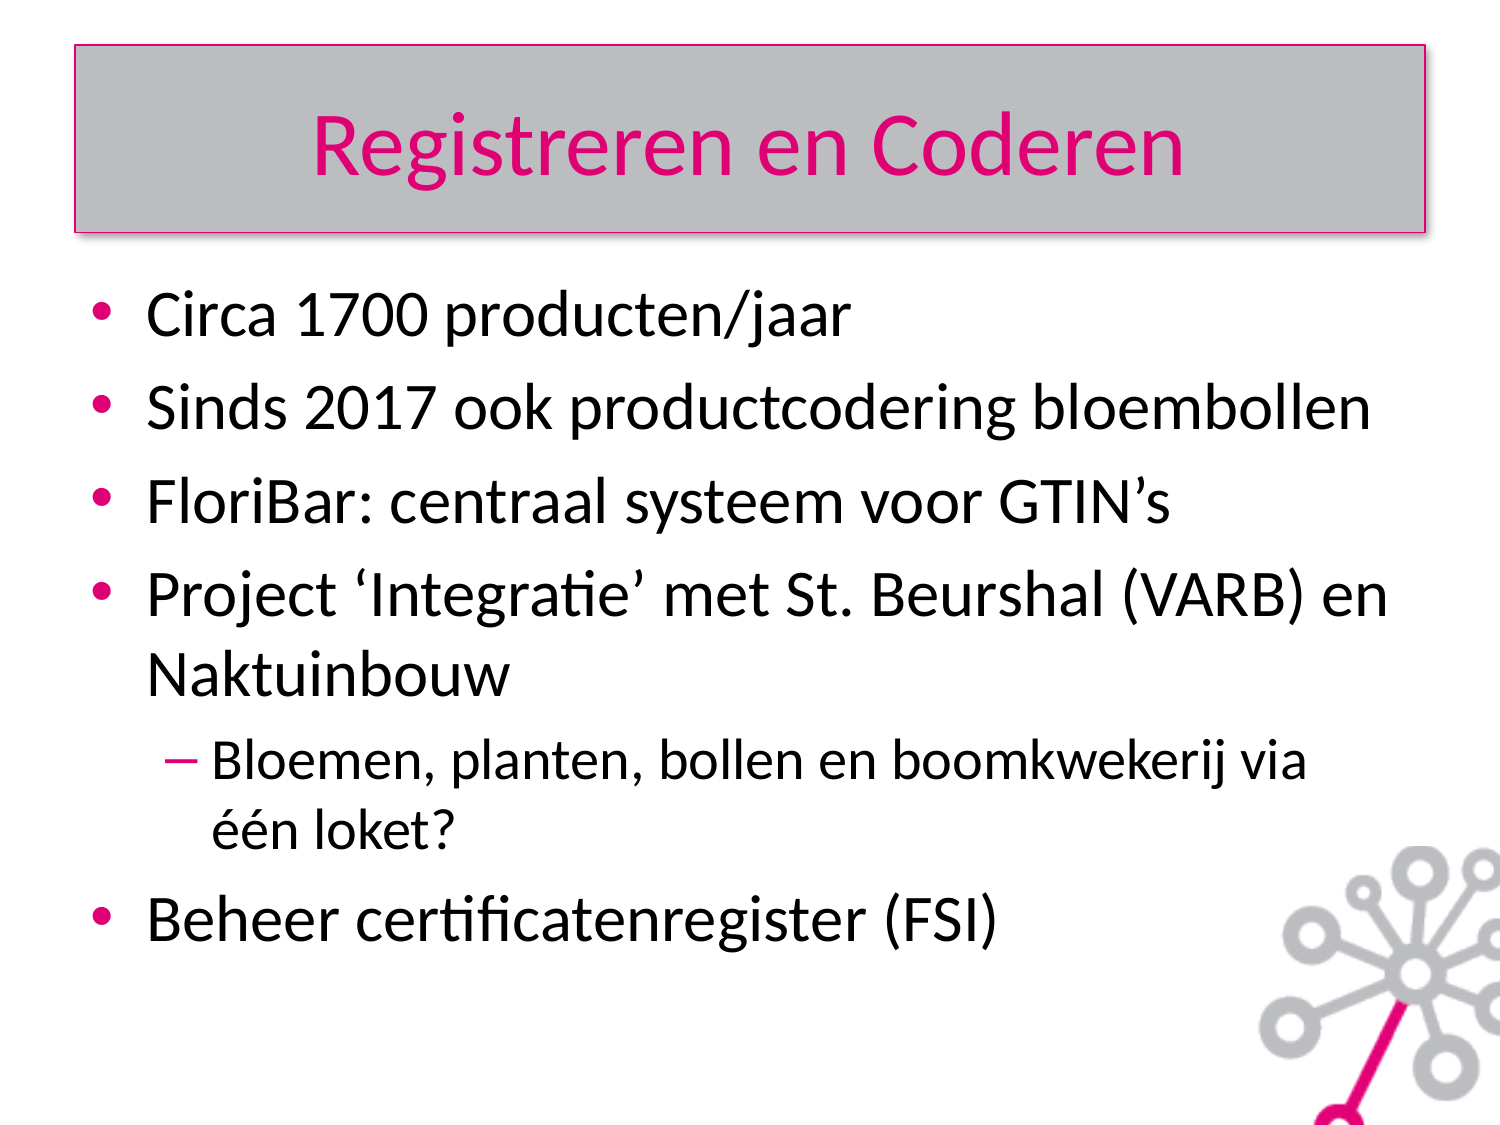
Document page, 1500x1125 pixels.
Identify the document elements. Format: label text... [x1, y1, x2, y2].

picture [1232, 846, 1500, 1125]
title Registreren en Coderen [75, 45, 1425, 233]
list Circa 1700 producten/jaar Sinds 2017 ook productcodering bloembollen FloriBar: centraal systeem voor GTIN’s Project ‘Integratie’ met St. Beurshal (VARB) en Naktuinbouw Bloemen, planten, bollen en boomkwekerij via één loket? Beheer certificatenregister (FSI) [75, 262, 1425, 1005]
